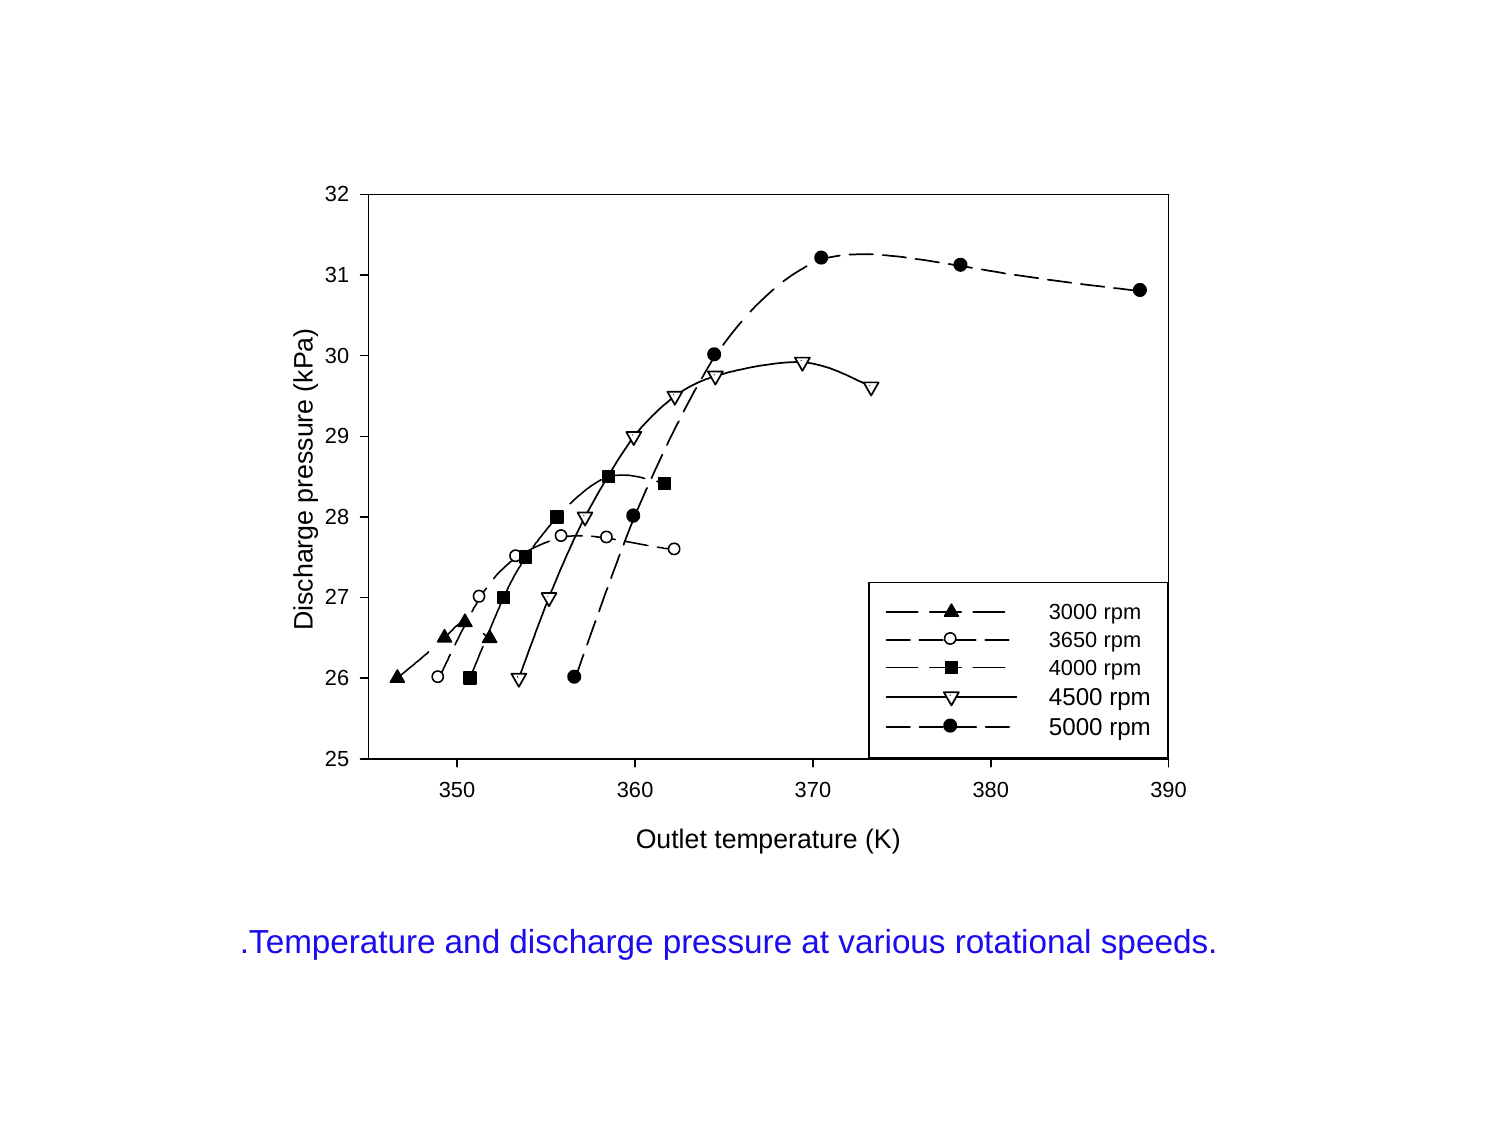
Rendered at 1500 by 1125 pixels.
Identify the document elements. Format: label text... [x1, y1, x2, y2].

text_box .Temperature and discharge pressure at various rotational speeds. [224, 912, 1425, 968]
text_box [281, 99, 1219, 861]
